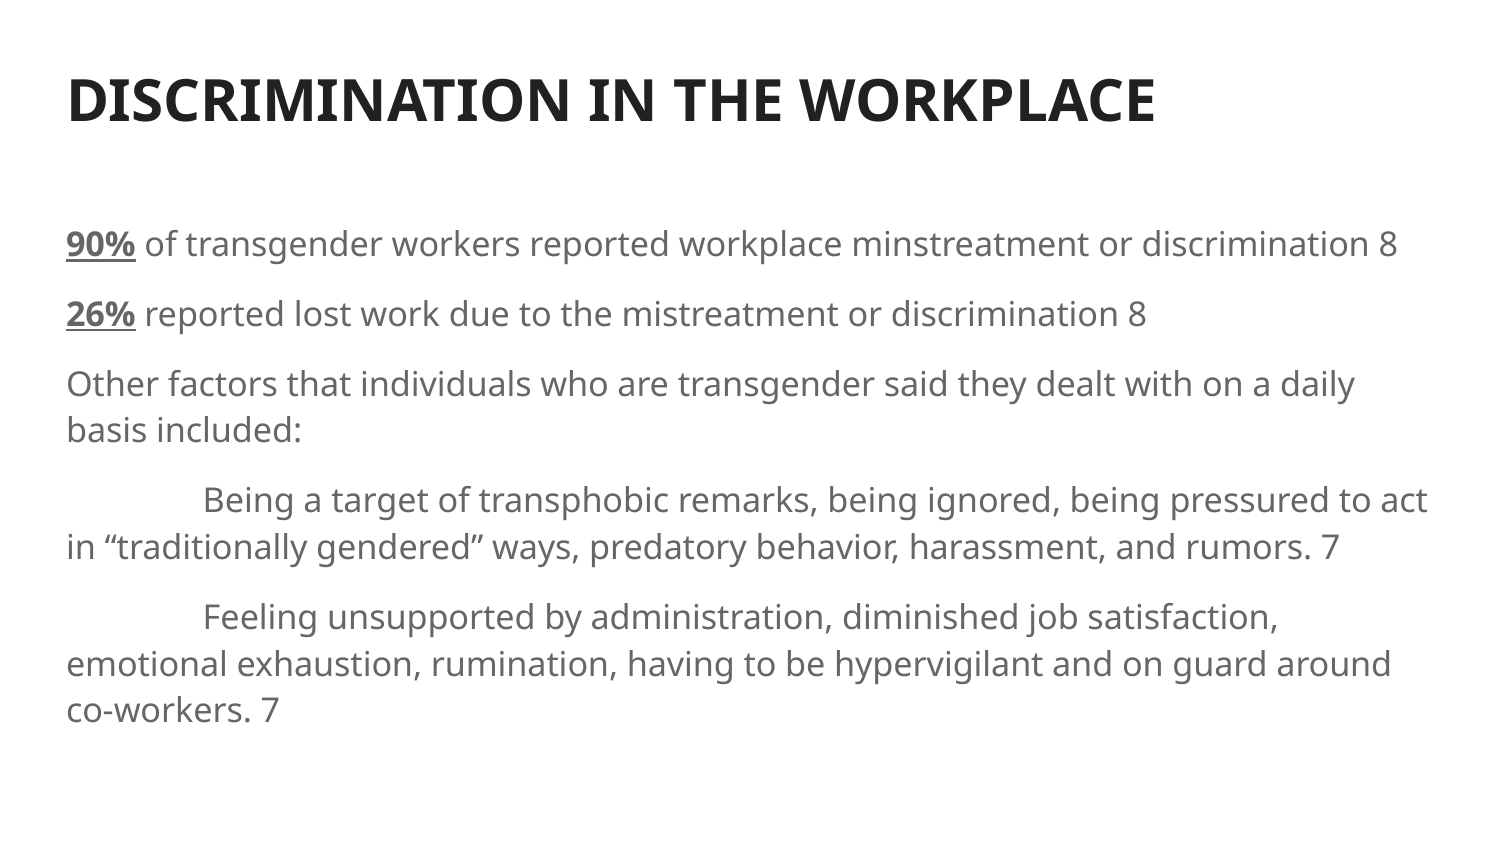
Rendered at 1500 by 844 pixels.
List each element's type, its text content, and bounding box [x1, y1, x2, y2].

title DISCRIMINATION IN THE WORKPLACE [51, 48, 1449, 180]
list 90% of transgender workers reported workplace minstreatment or discrimination 8 26% reported lost work due to the mistreatment or discrimination 8 Other factors that individuals who are transgender said they dealt with on a daily basis included: Being a target of transphobic remarks, being ignored, being pressured to act in “traditionally gendered” ways, predatory behavior, harassment, and rumors. 7 Feeling unsupported by administration, diminished job satisfaction, emotional exhaustion, rumination, having to be hypervigilant and on guard around co-workers. 7 [51, 201, 1449, 787]
